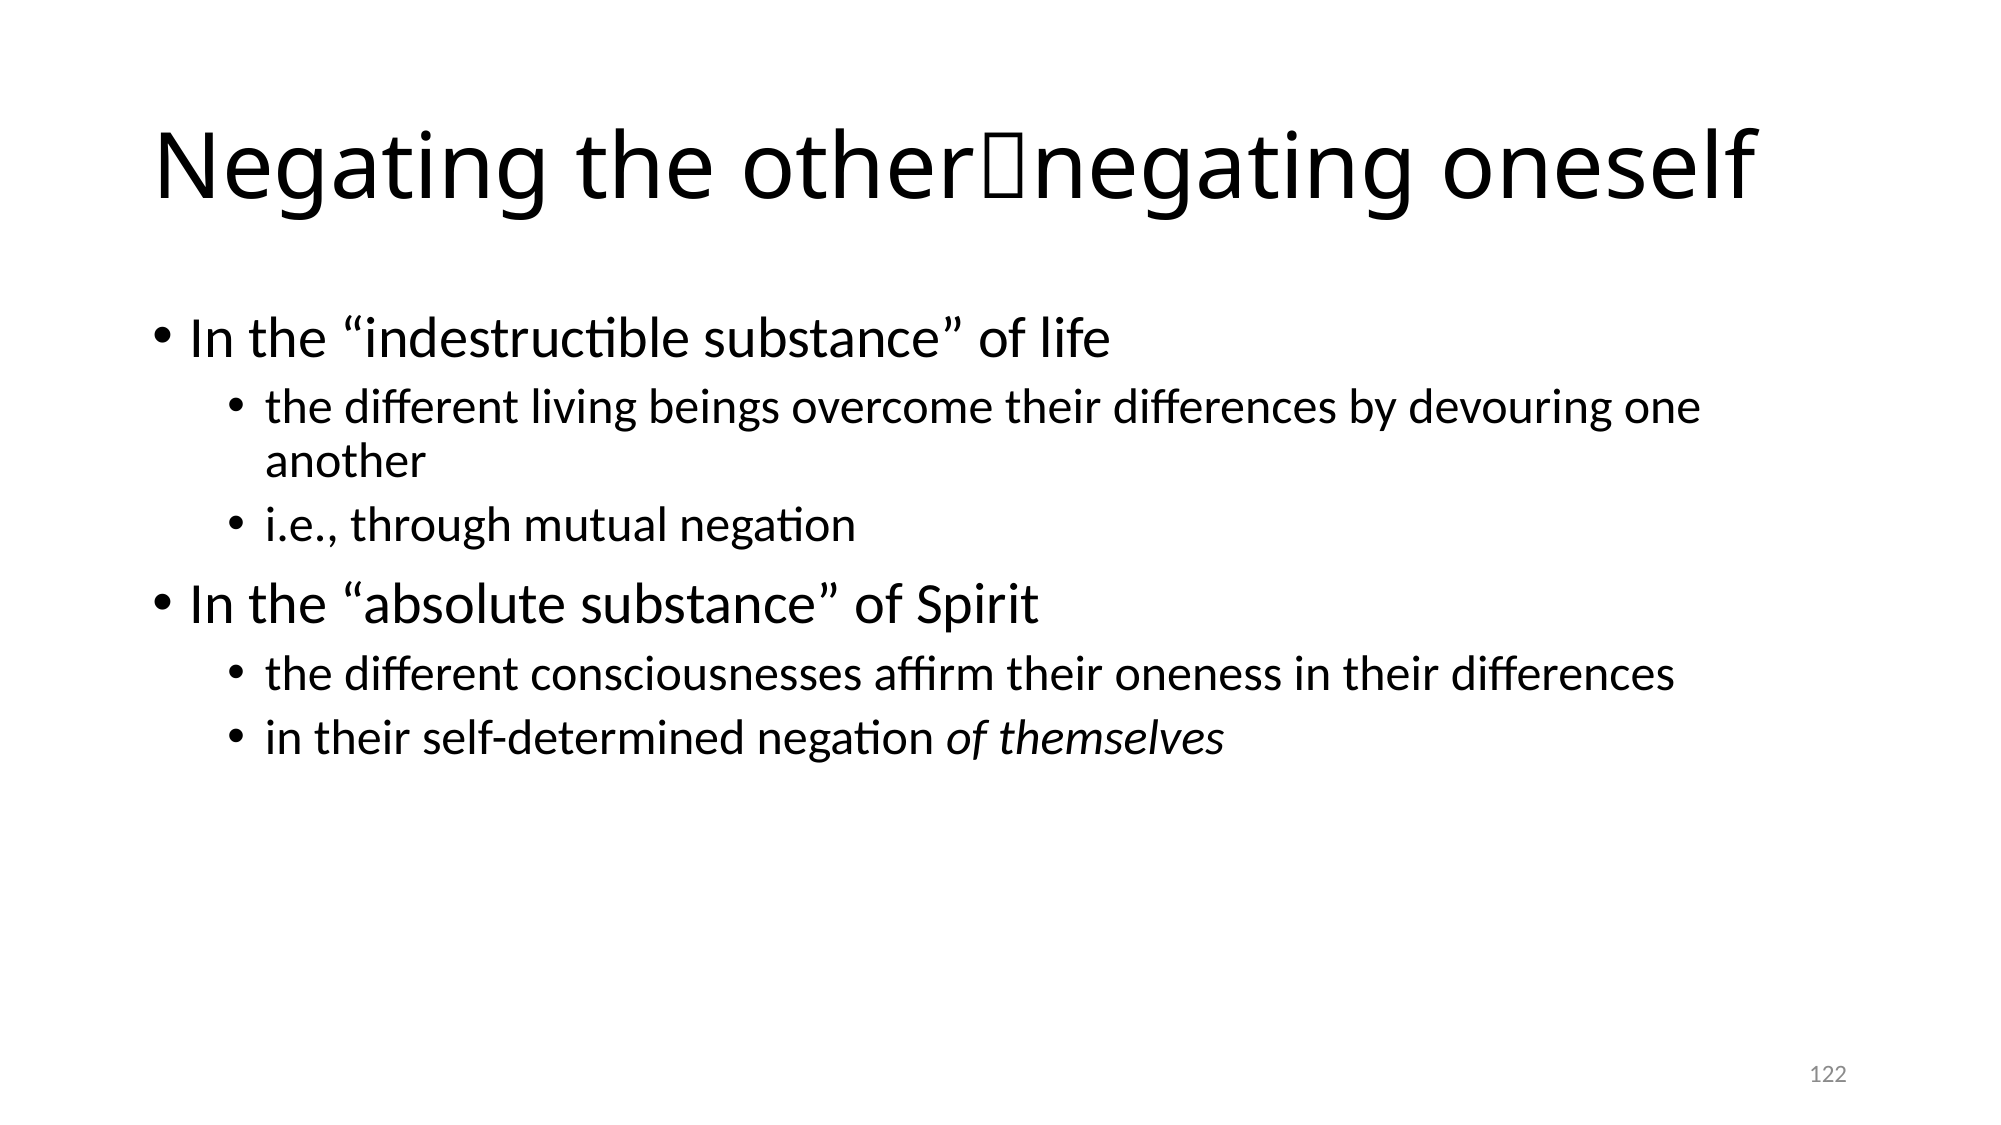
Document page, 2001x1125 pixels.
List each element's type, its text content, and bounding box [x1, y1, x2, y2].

title Negating the othernegating oneself [137, 59, 1863, 278]
list In the “indestructible substance” of life the different living beings overcome their differences by devouring one another i.e., through mutual negation In the “absolute substance” of Spirit the different consciousnesses affirm their oneness in their differences in their self-determined negation of themselves [137, 299, 1863, 1014]
slide_number 122 [1412, 1042, 1863, 1103]
